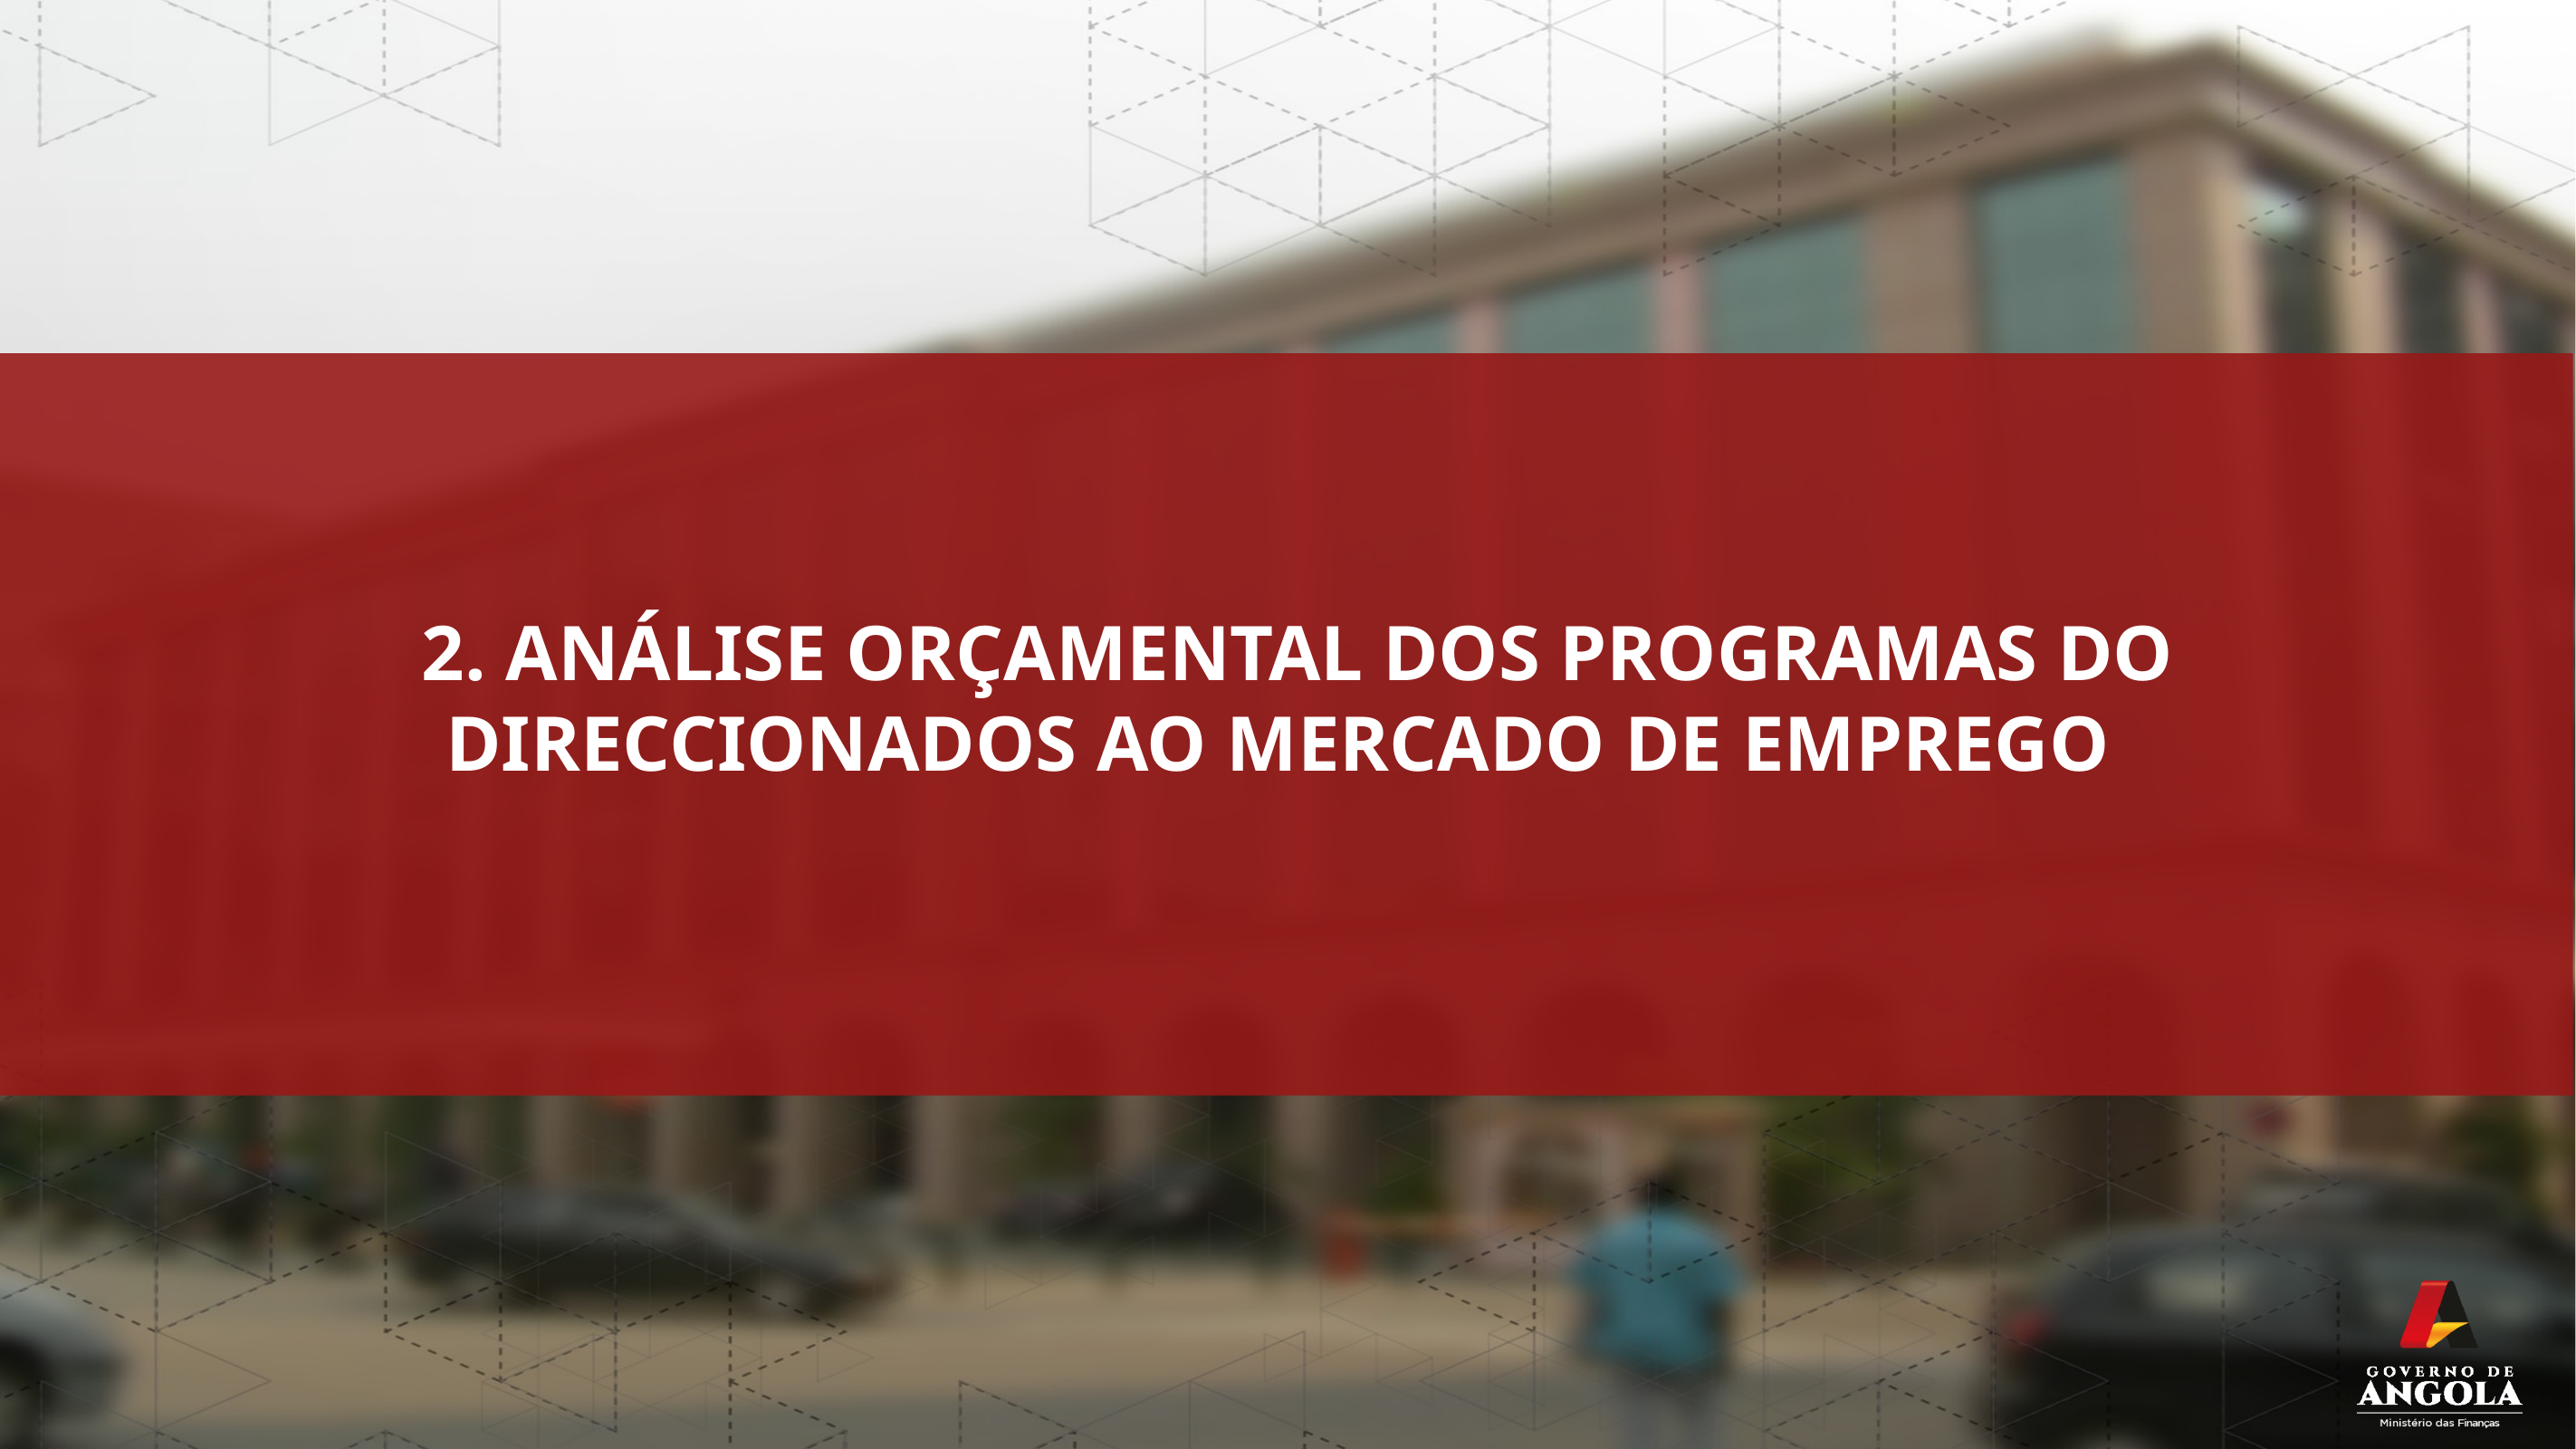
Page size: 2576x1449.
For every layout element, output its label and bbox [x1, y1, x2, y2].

text_box [0, 0, 2576, 1449]
